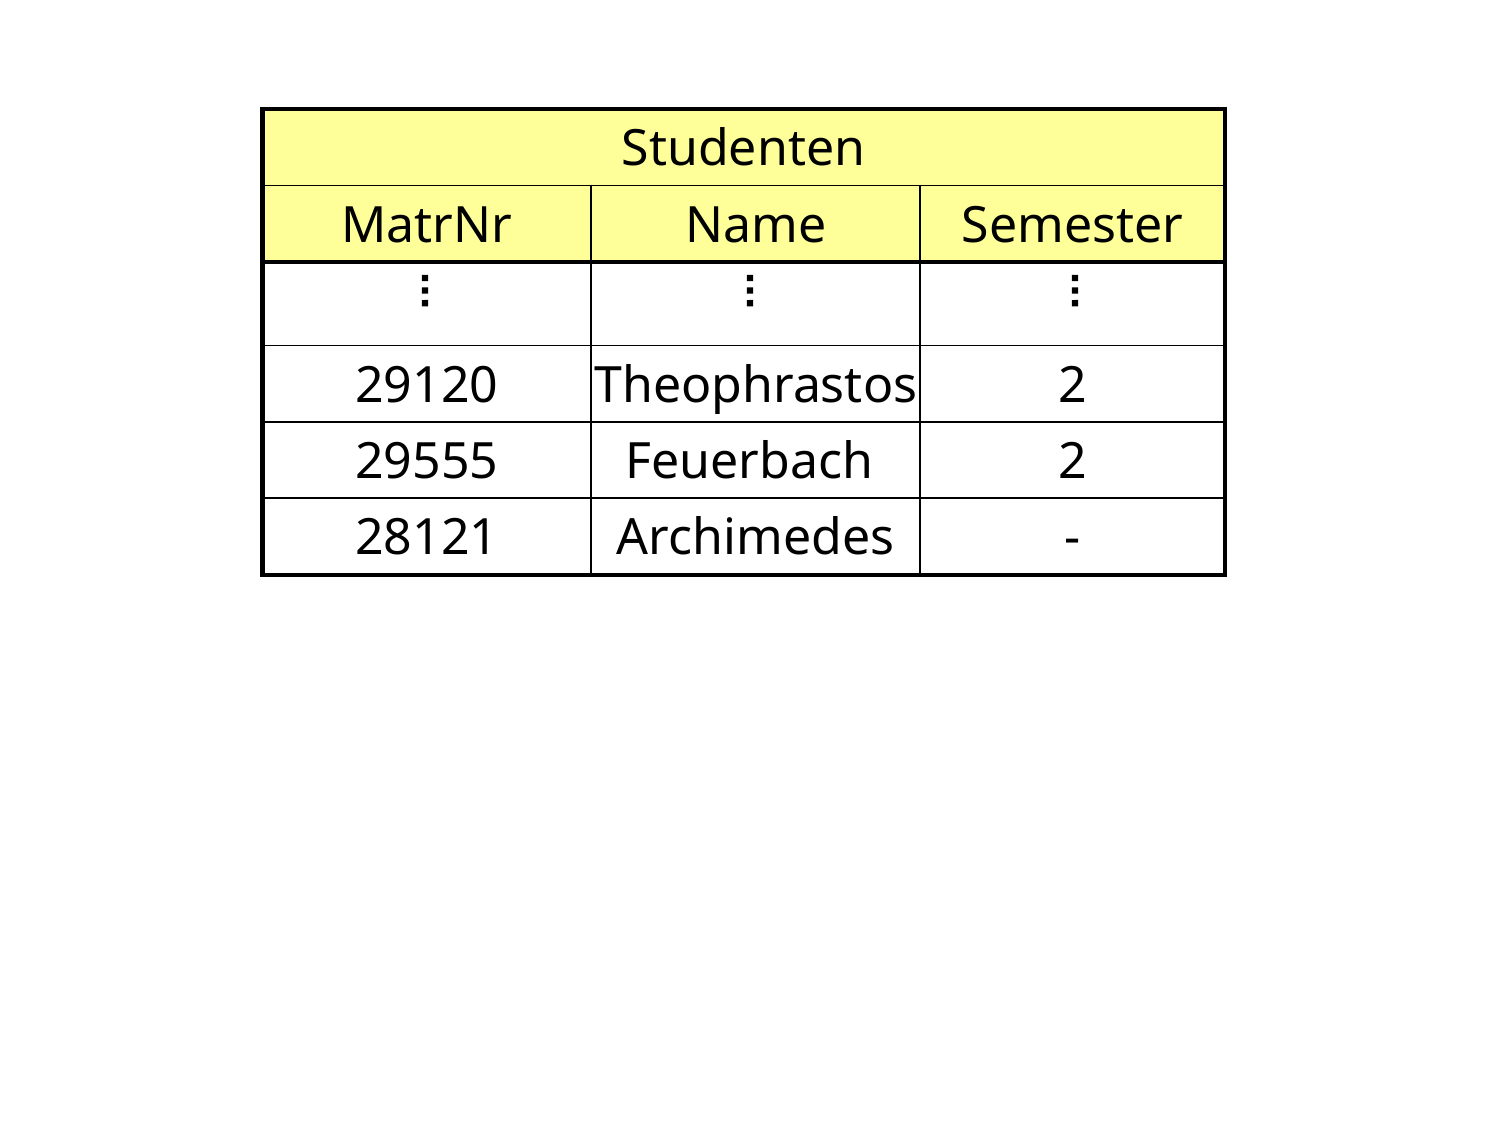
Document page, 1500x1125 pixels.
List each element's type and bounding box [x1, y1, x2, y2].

table_cell [921, 186, 1223, 260]
table_cell [921, 264, 1223, 345]
table_cell [921, 499, 1223, 573]
table_cell [265, 499, 590, 573]
table_cell [592, 346, 919, 421]
table_cell [265, 186, 590, 260]
table_cell [921, 423, 1223, 497]
table_cell [921, 346, 1223, 421]
table_header [265, 111, 1223, 185]
table_cell [265, 264, 590, 345]
table_cell [592, 423, 919, 497]
table_cell [592, 499, 919, 573]
table_cell [592, 186, 919, 260]
table_cell [265, 346, 590, 421]
table_cell [265, 423, 590, 497]
table_cell [592, 264, 919, 345]
